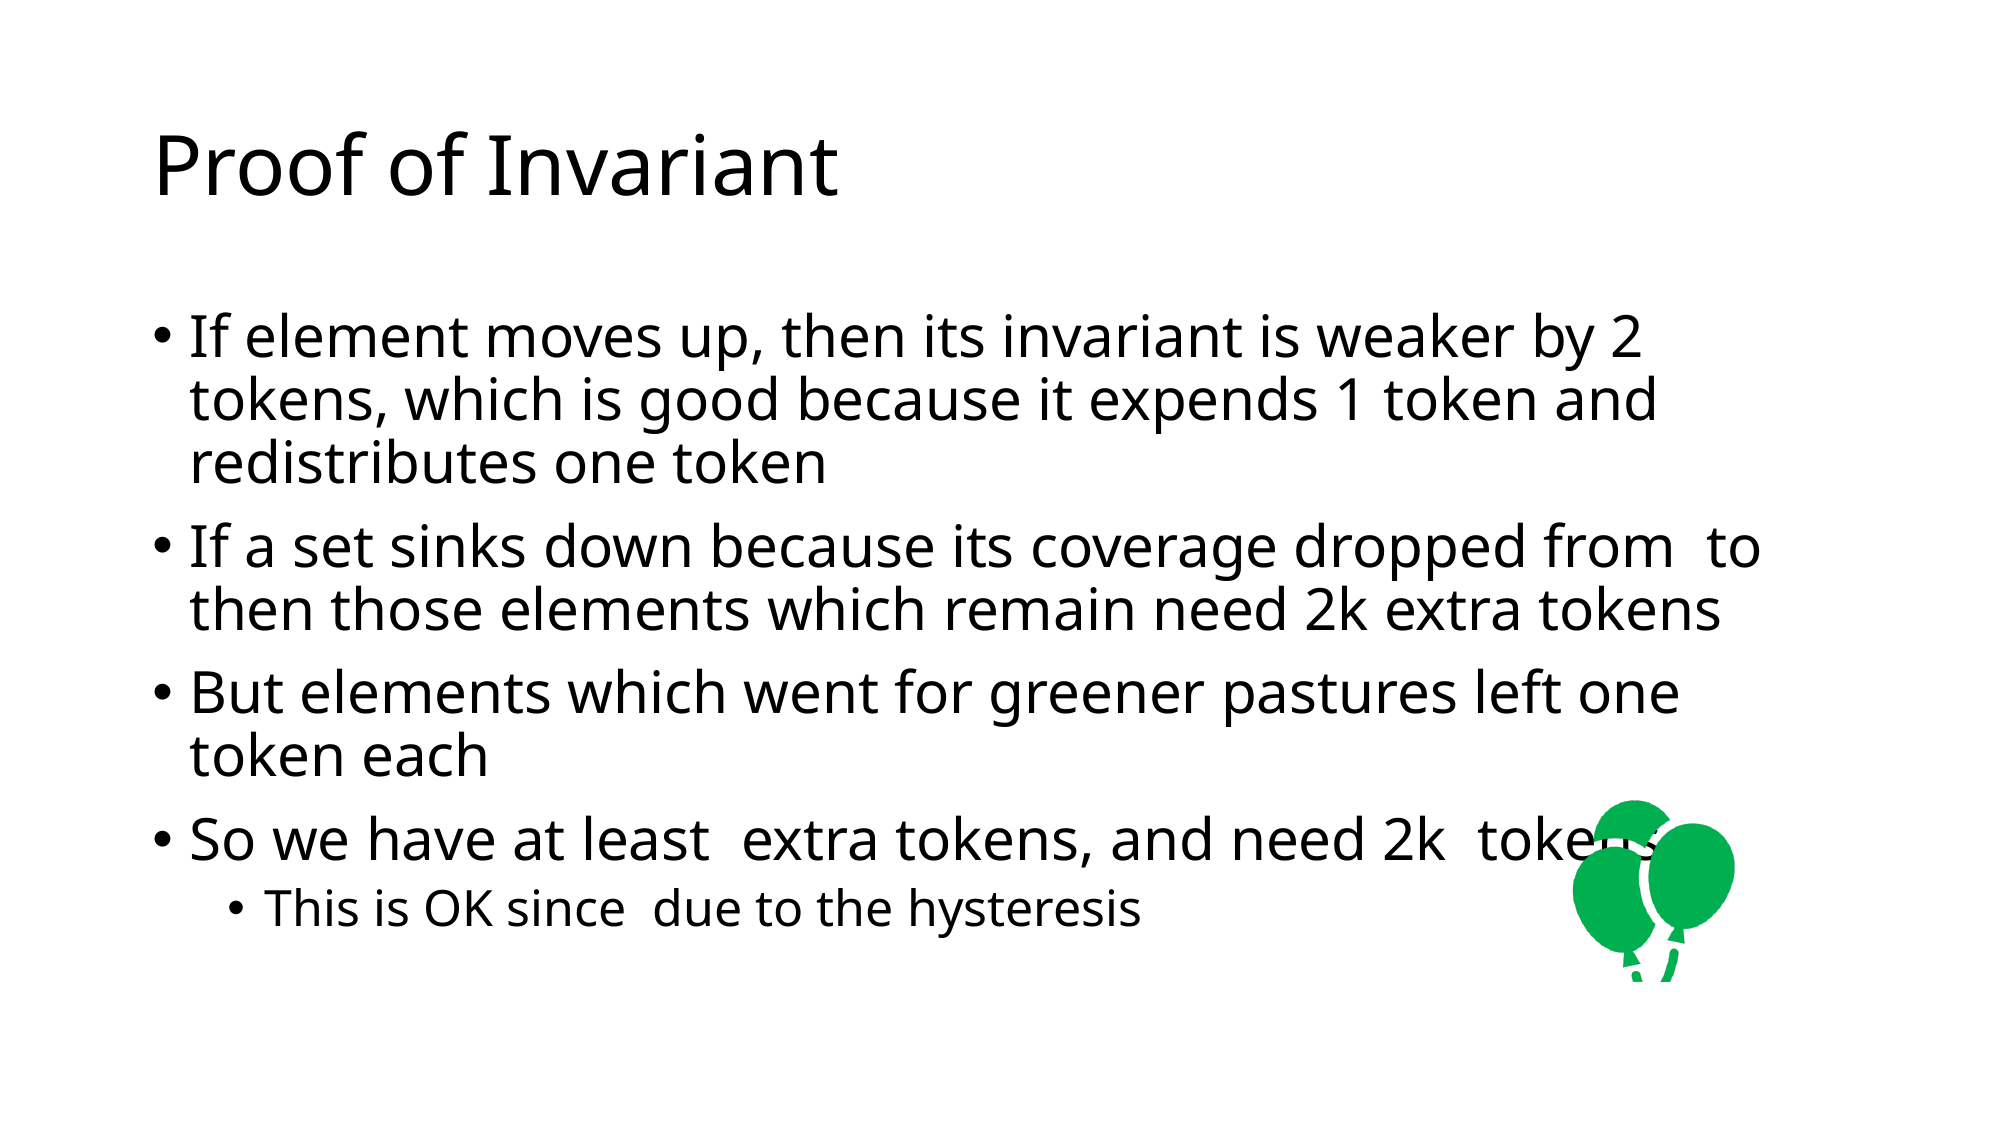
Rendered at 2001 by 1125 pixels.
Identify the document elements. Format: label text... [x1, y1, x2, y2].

title Proof of Invariant [137, 59, 1863, 278]
picture [1546, 784, 1761, 998]
